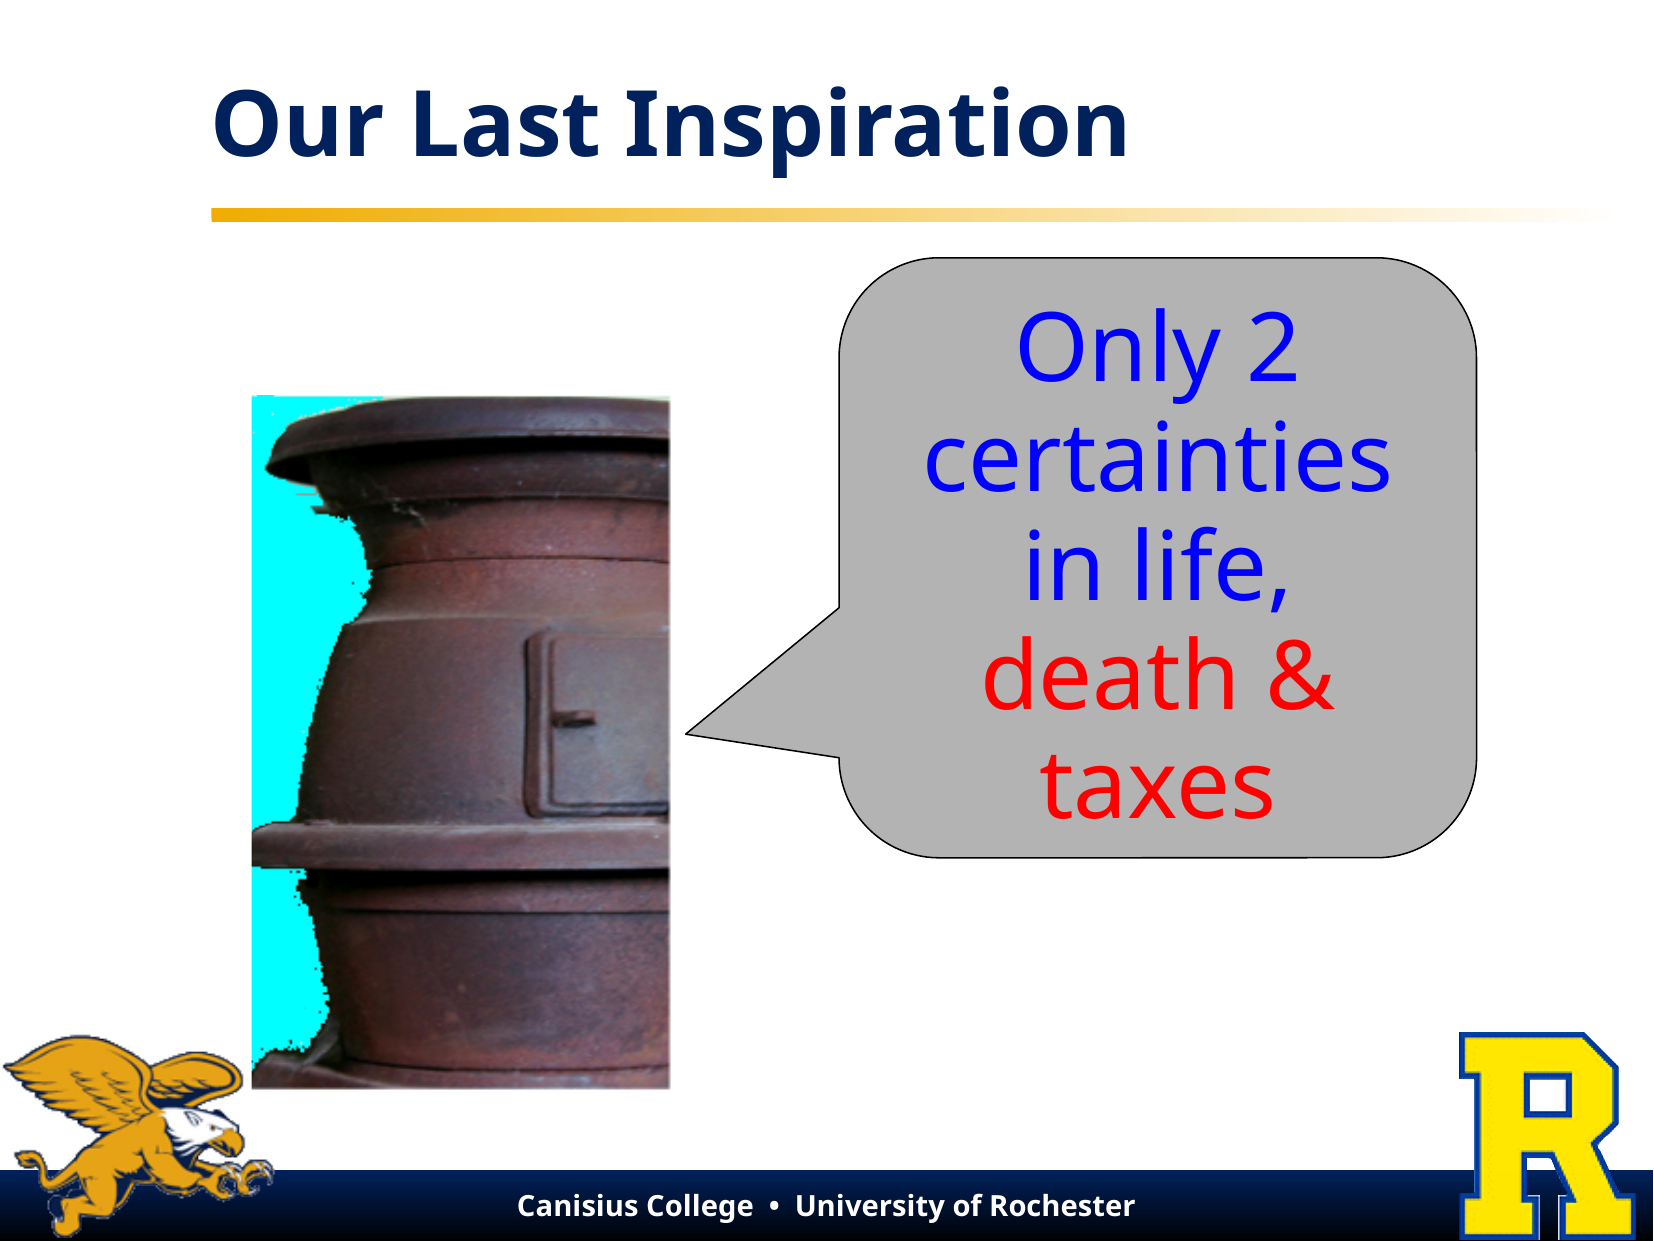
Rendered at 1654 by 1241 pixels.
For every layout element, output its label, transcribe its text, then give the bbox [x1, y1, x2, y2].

picture [1, 395, 673, 1241]
title Our Last Inspiration [209, 69, 1622, 179]
text_box Only 2 certainties in life, death & taxes [685, 257, 1477, 858]
picture [1443, 1030, 1654, 1241]
